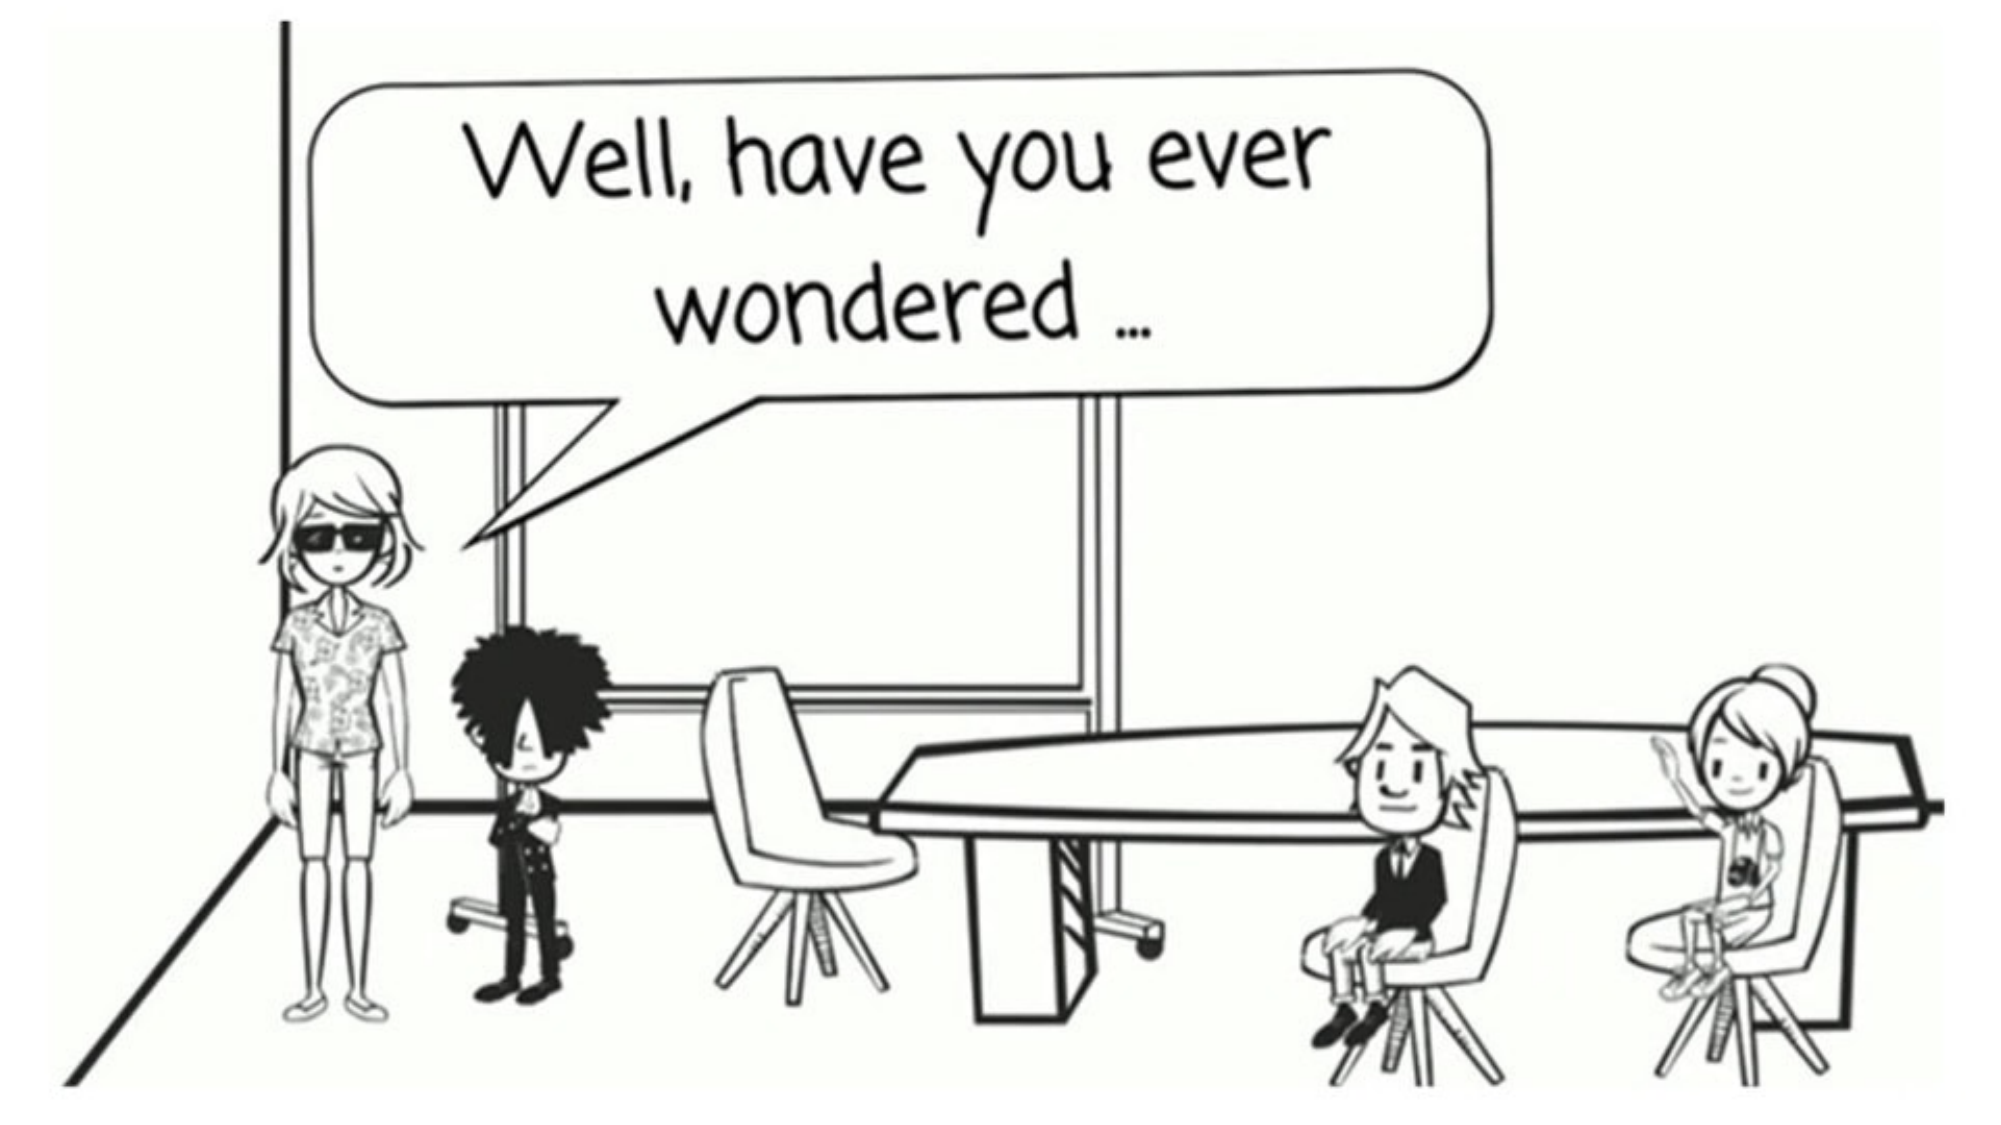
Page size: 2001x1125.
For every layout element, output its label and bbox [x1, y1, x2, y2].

list [0, 0, 1997, 1110]
